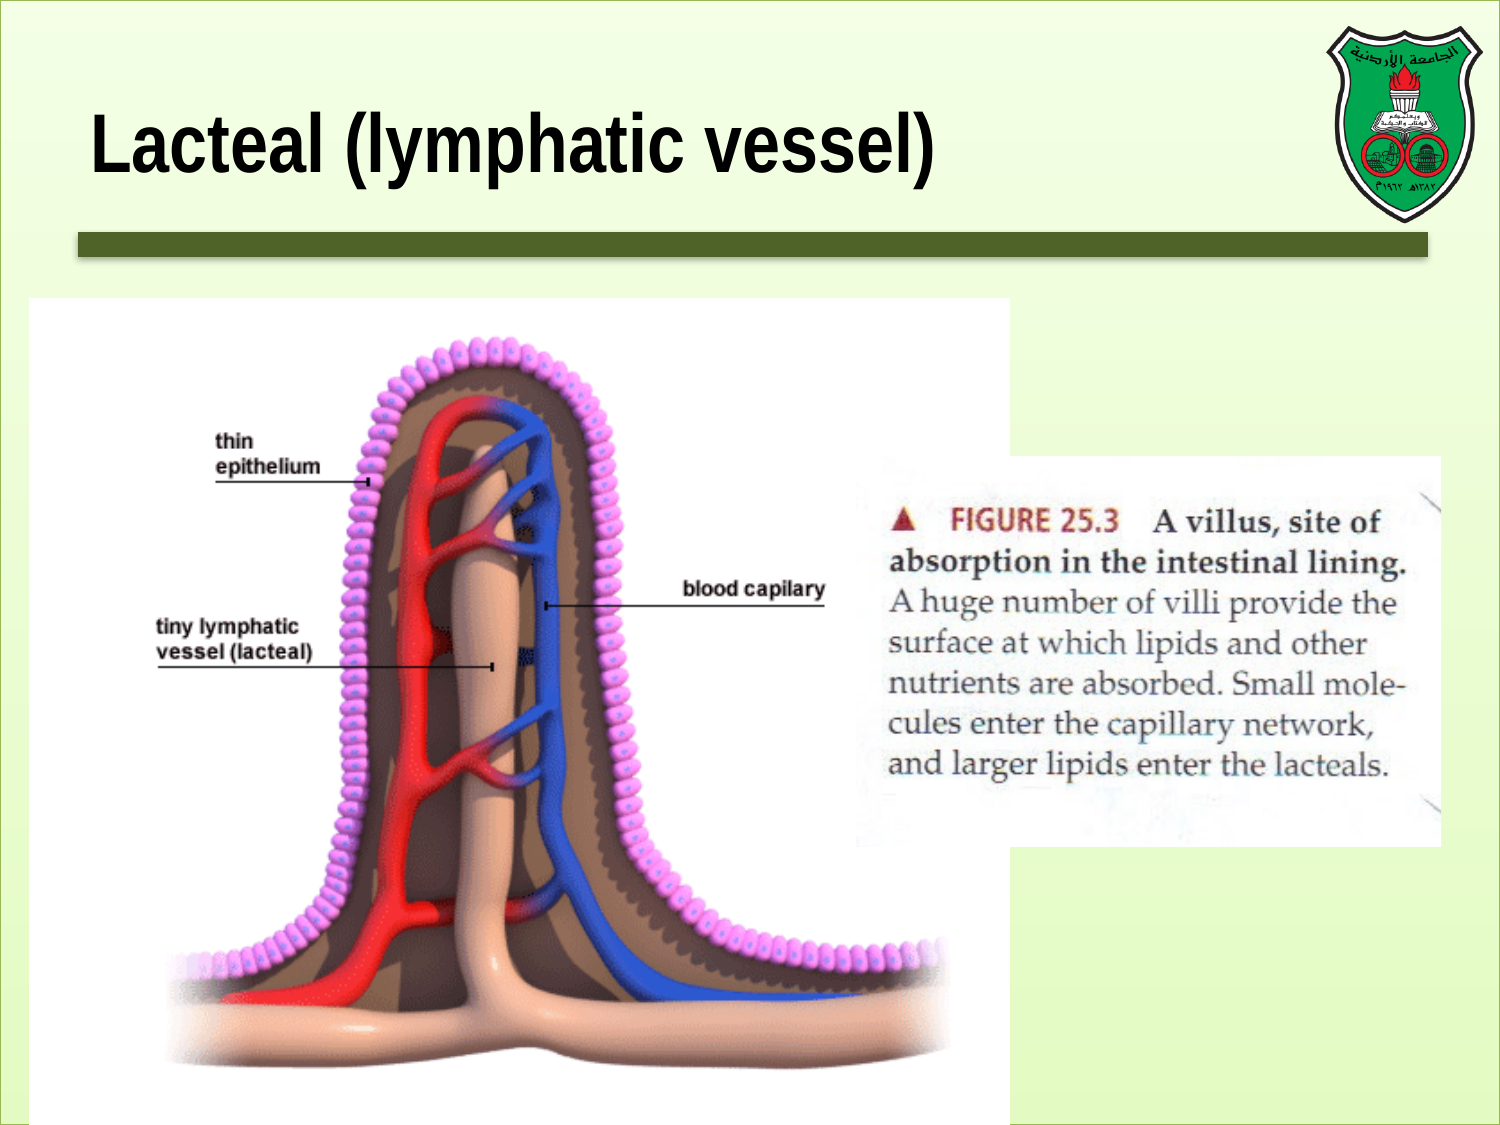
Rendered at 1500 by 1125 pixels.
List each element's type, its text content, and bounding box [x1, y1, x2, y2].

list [29, 298, 1011, 1125]
title Lacteal (lymphatic vessel) [75, 45, 1313, 233]
picture [855, 455, 1442, 847]
picture [1325, 24, 1483, 225]
